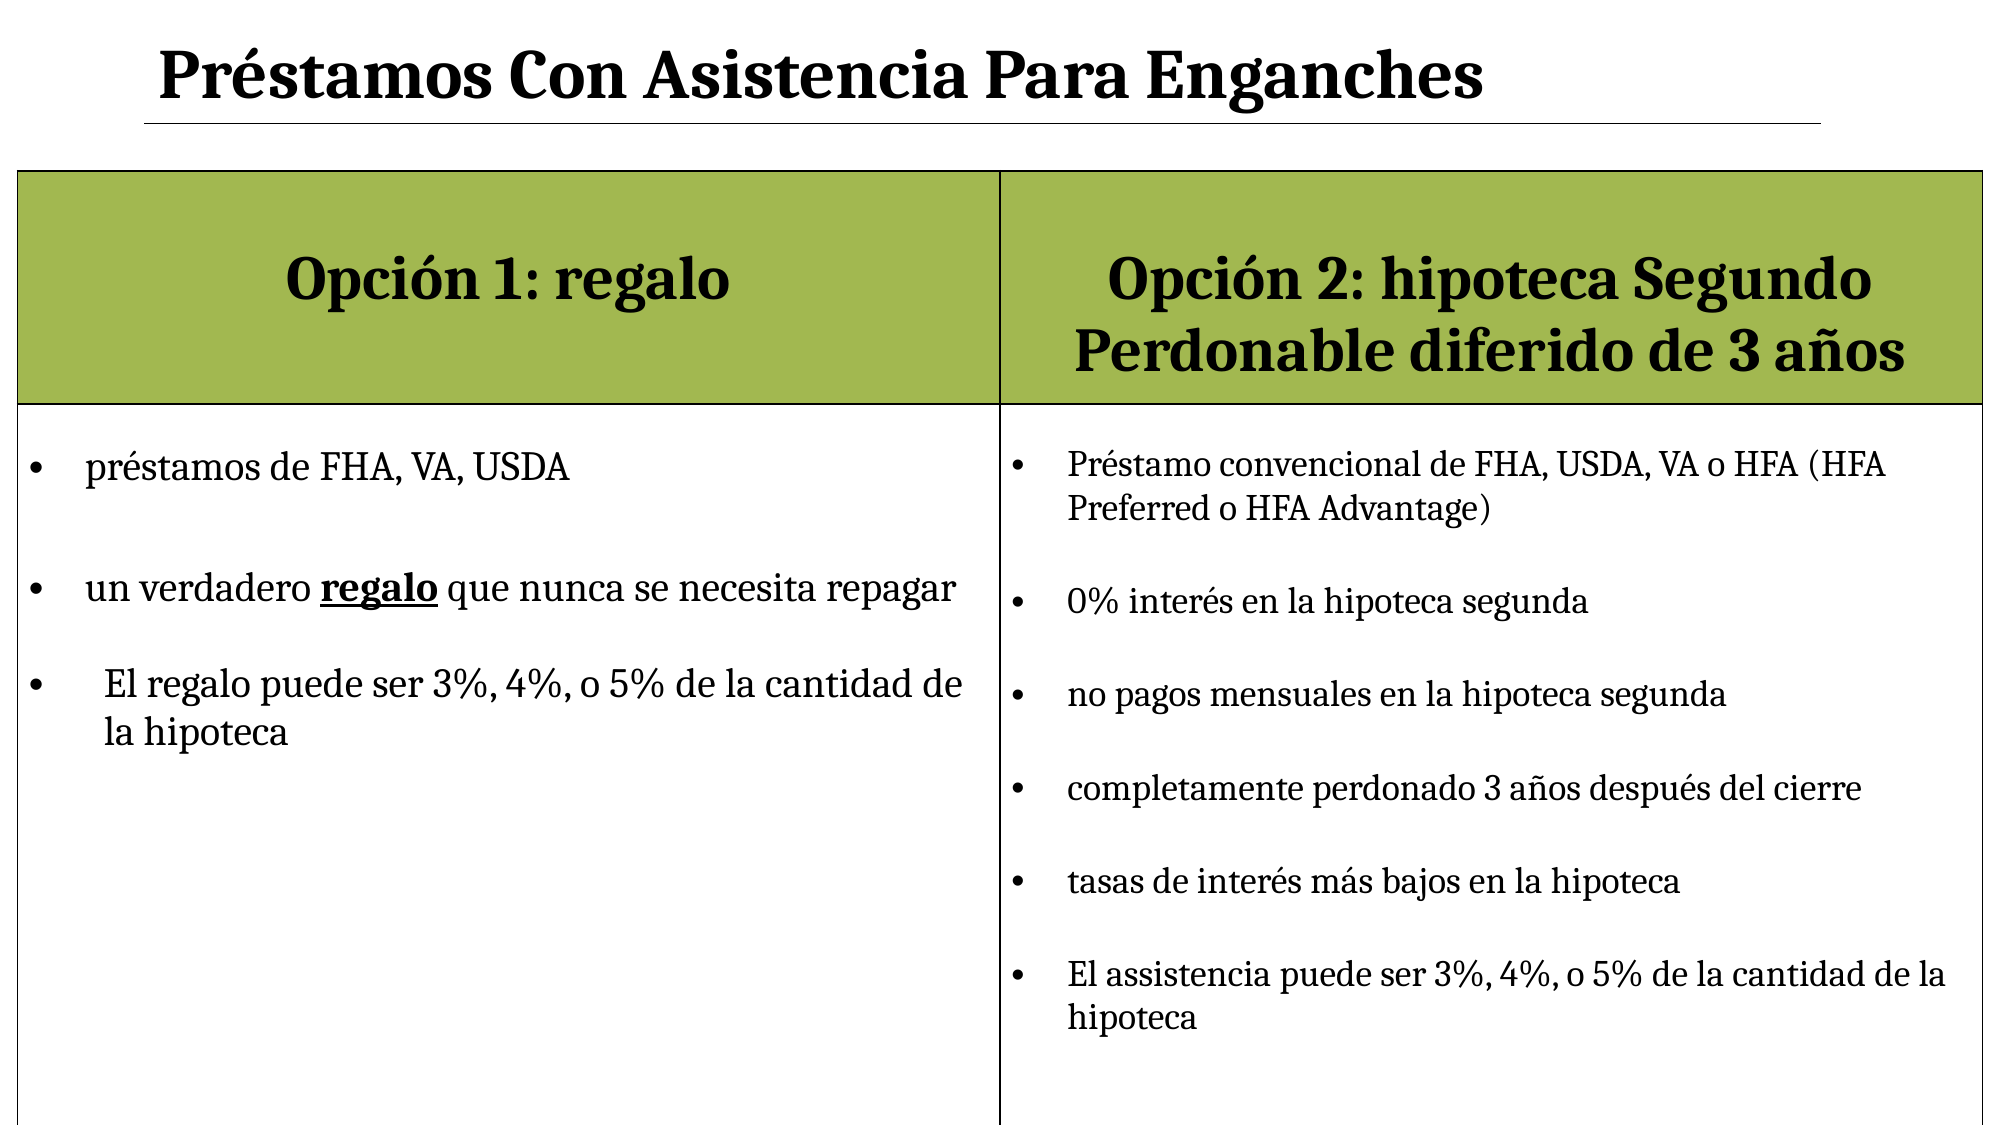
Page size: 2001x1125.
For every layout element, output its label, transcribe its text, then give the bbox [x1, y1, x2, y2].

table_cell préstamos de FHA, VA, USDA un verdadero regalo que nunca se necesita repagar El regalo puede ser 3%, 4%, o 5% de la cantidad de la hipoteca [18, 405, 999, 1125]
text_box Préstamos Con Asistencia Para Enganches [144, 29, 1908, 170]
table_header Opción 2: hipoteca Segundo Perdonable diferido de 3 años [1001, 172, 1982, 403]
table_cell Préstamo convencional de FHA, USDA, VA o HFA (HFA Preferred o HFA Advantage) 0% interés en la hipoteca segunda no pagos mensuales en la hipoteca segunda completamente perdonado 3 años después del cierre tasas de interés más bajos en la hipoteca El assistencia puede ser 3%, 4%, o 5% de la cantidad de la hipoteca [1001, 405, 1982, 1125]
table_header Opción 1: regalo [18, 172, 999, 403]
